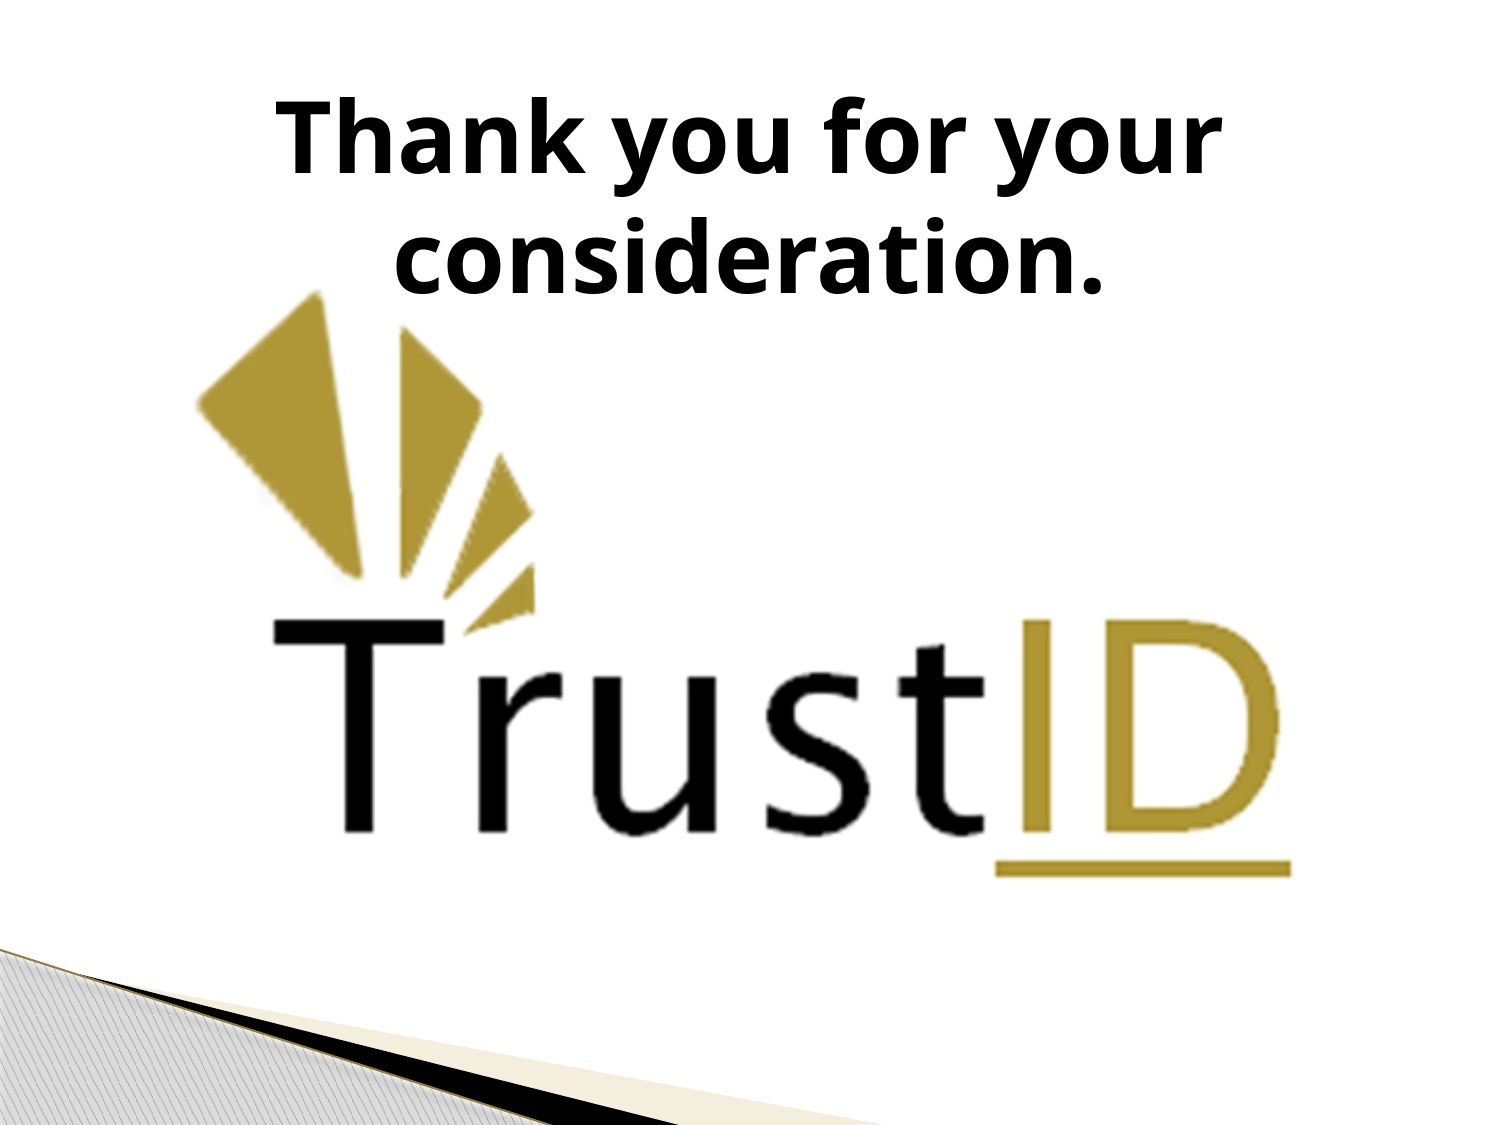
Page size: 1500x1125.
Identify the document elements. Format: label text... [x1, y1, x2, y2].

title Thank you for your consideration. [0, 99, 1500, 288]
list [124, 287, 1413, 890]
